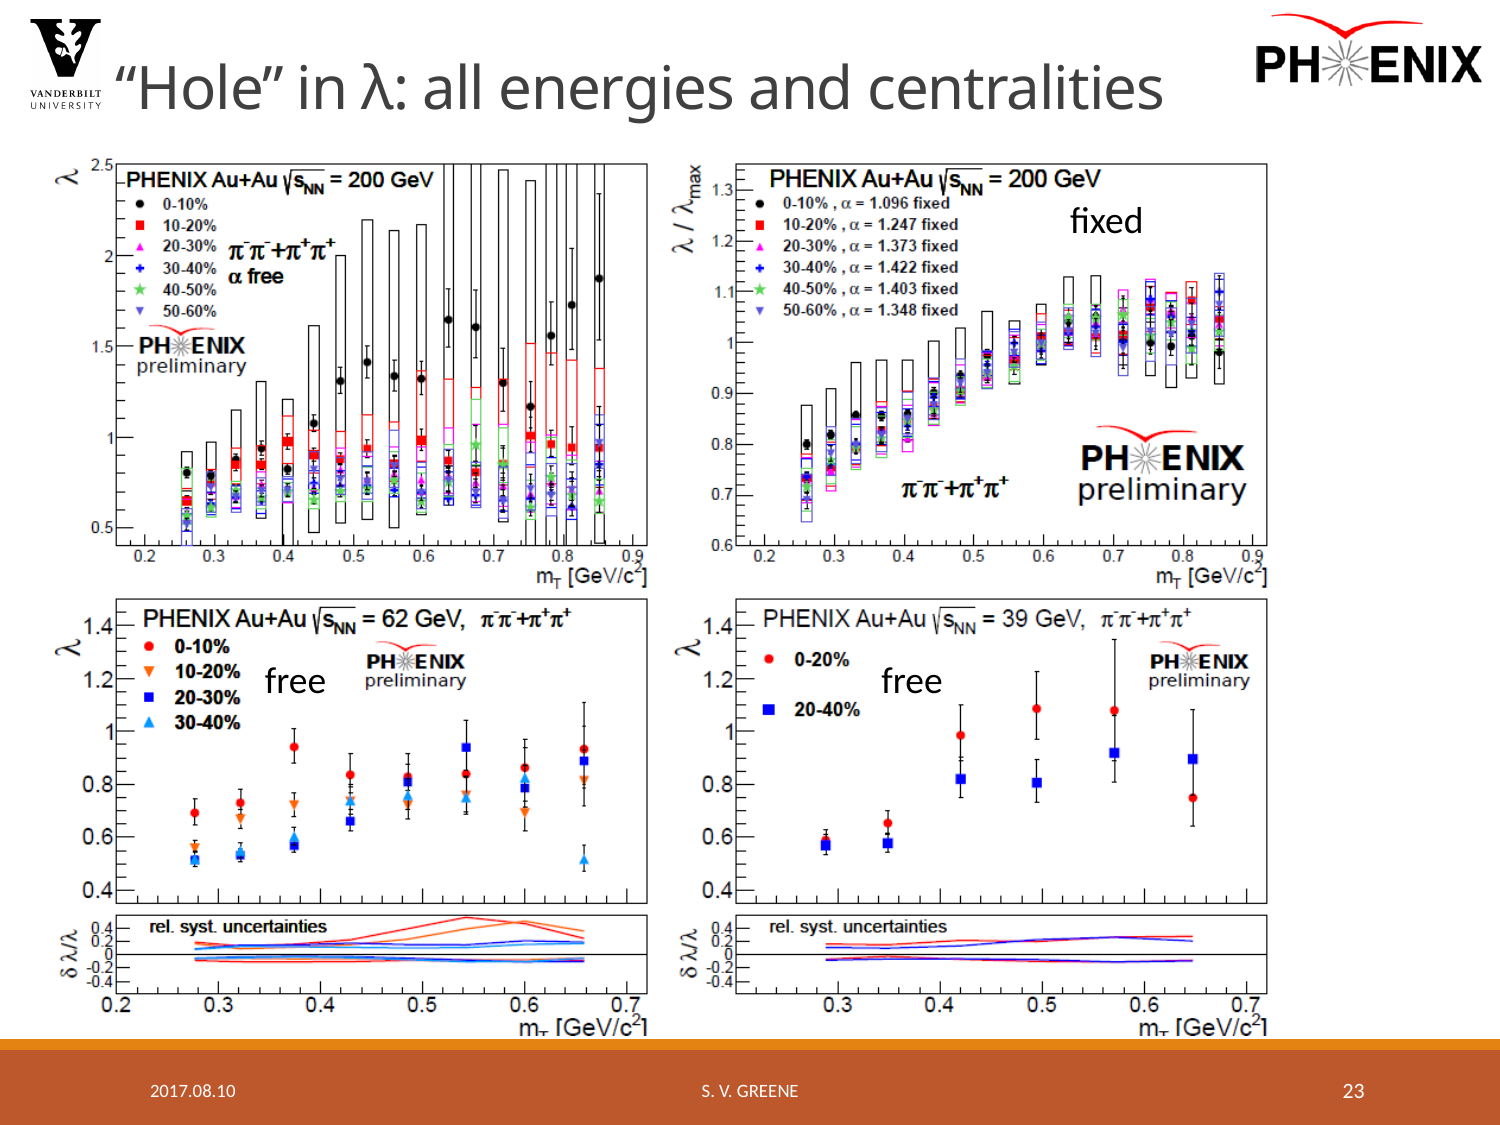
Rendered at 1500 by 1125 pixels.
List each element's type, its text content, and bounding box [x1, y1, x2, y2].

slide_number 23 [1218, 1059, 1380, 1120]
picture [30, 19, 100, 110]
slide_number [135, 1059, 440, 1120]
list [53, 154, 1277, 1036]
picture [1256, 12, 1482, 86]
footer S. V. Greene [453, 1059, 1047, 1120]
title “Hole” in λ: all energies and centralities [100, 0, 1256, 130]
